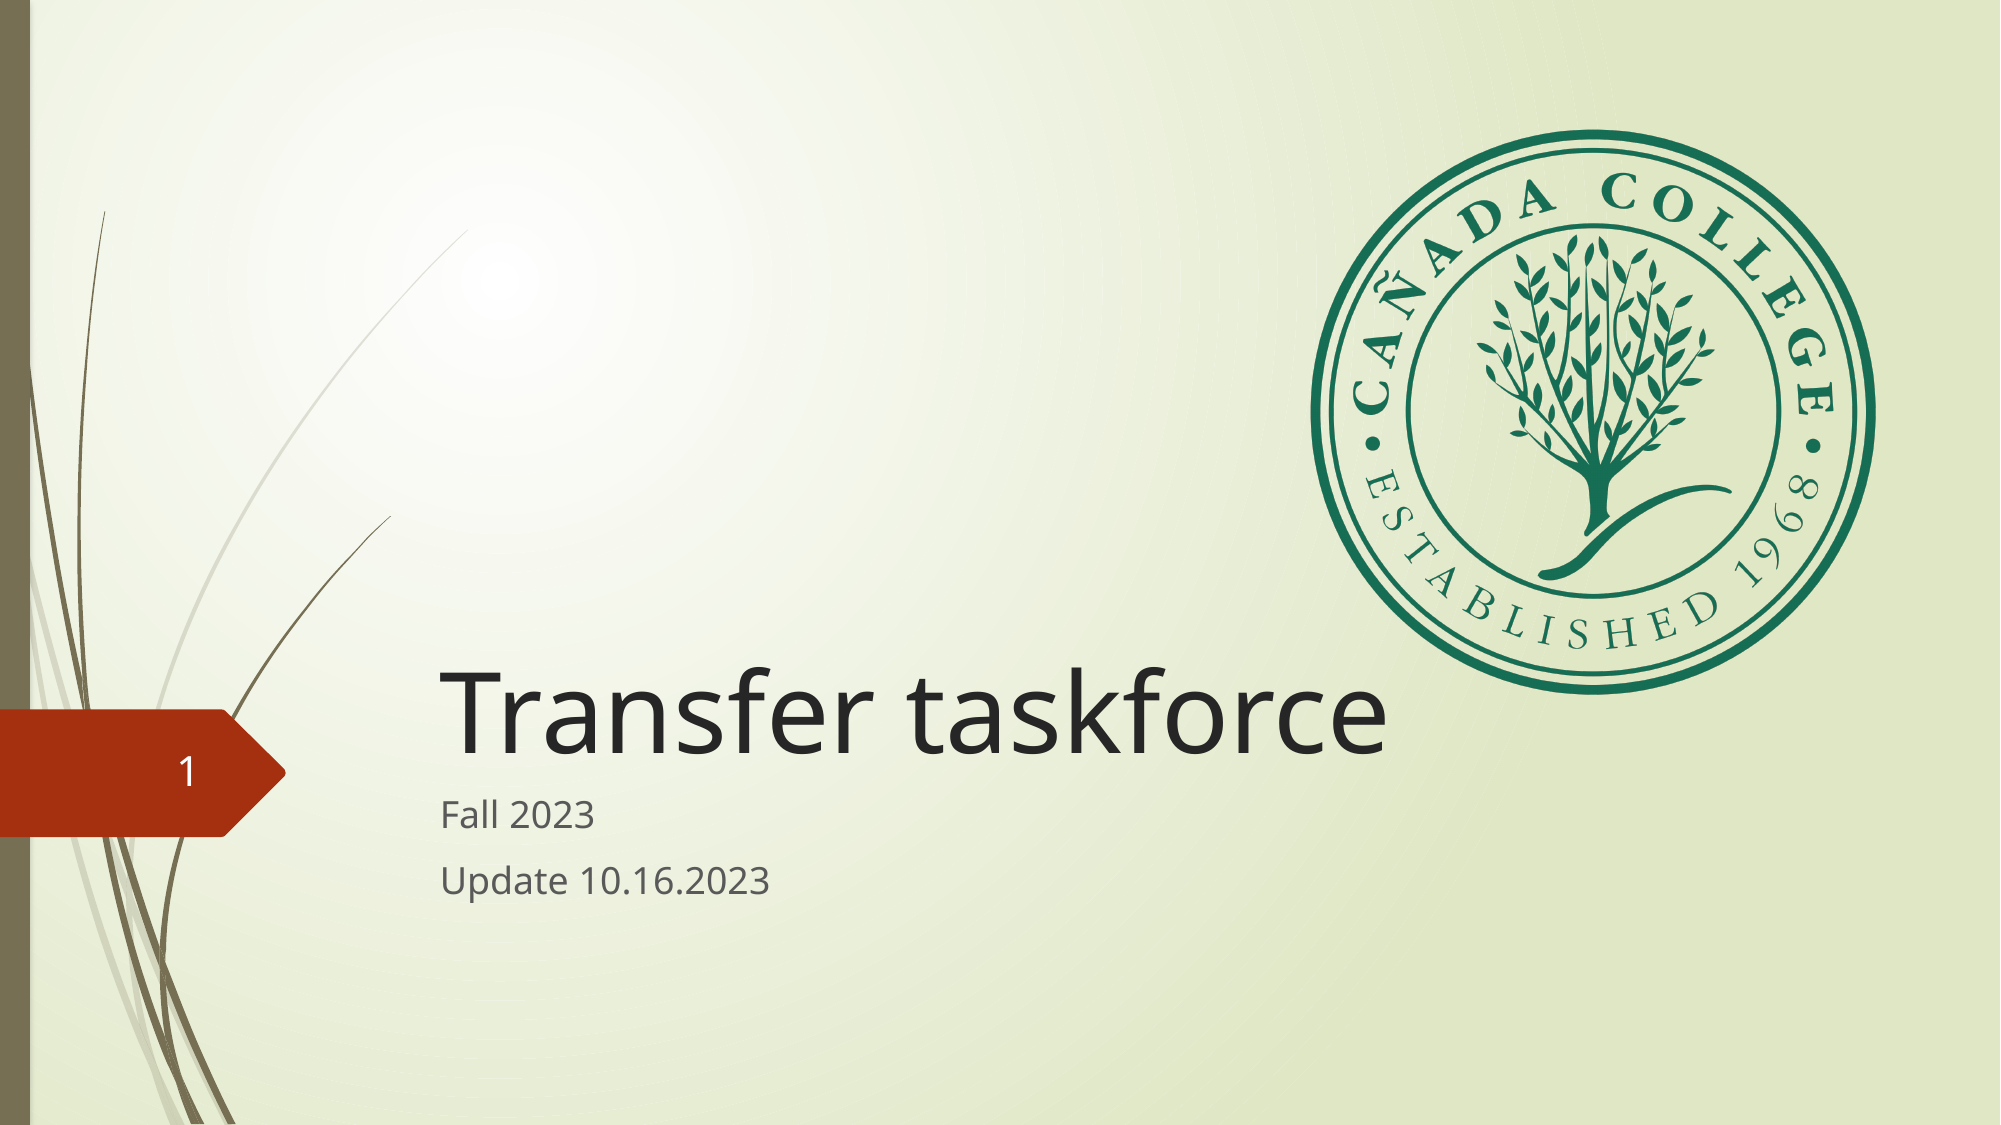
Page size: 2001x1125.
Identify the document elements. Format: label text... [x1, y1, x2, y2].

slide_number 1 [87, 743, 216, 803]
subtitle Fall 2023 Update 10.16.2023 [424, 783, 1888, 969]
picture [1259, 78, 1927, 747]
title Transfer taskforce [424, 412, 1888, 783]
